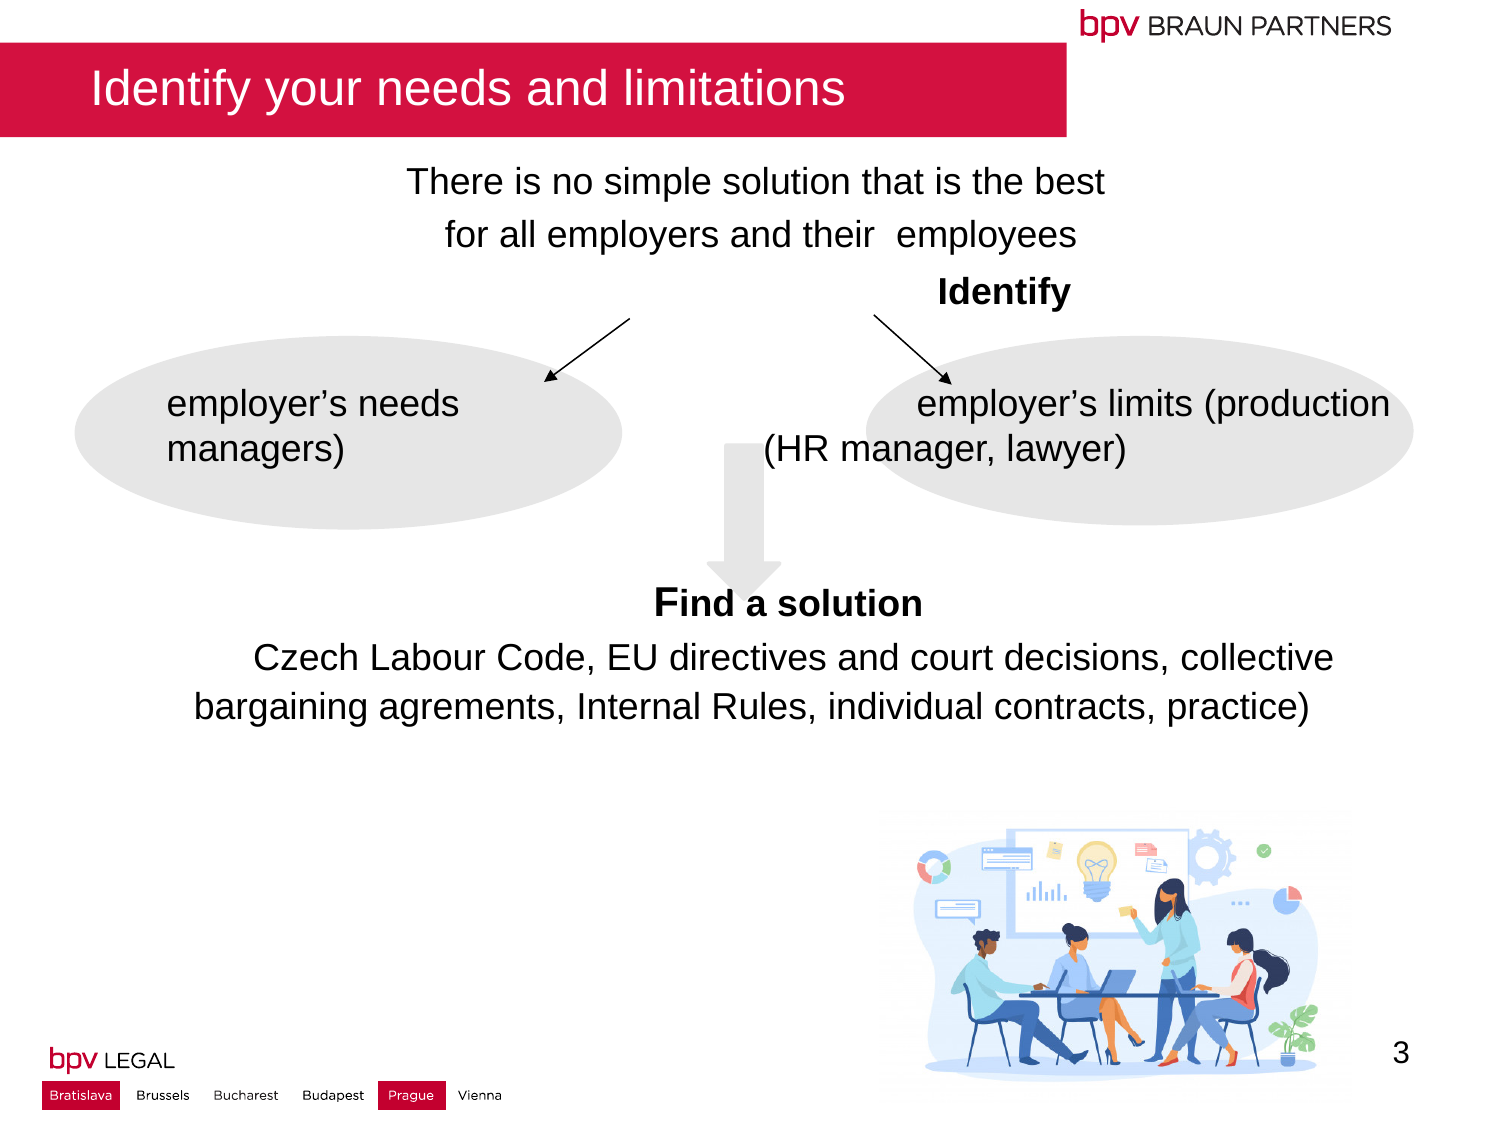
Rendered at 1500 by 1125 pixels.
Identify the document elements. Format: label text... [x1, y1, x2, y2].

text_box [873, 314, 952, 385]
picture [878, 807, 1352, 1103]
slide_number 3 [1355, 1024, 1425, 1103]
text_box [74, 404, 86, 461]
text_box [706, 443, 782, 601]
title Identify your needs and limitations [75, 45, 1069, 126]
list There is no simple solution that is the best for all employers and their employees Identify employer’s needs employer’s limits (production managers) (HR manager, lawyer) Find a solution Czech Labour Code, EU directives and court decisions, collective bargaining agrements, Internal Rules, individual contracts, practice) [86, 149, 1437, 1001]
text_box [543, 318, 630, 383]
